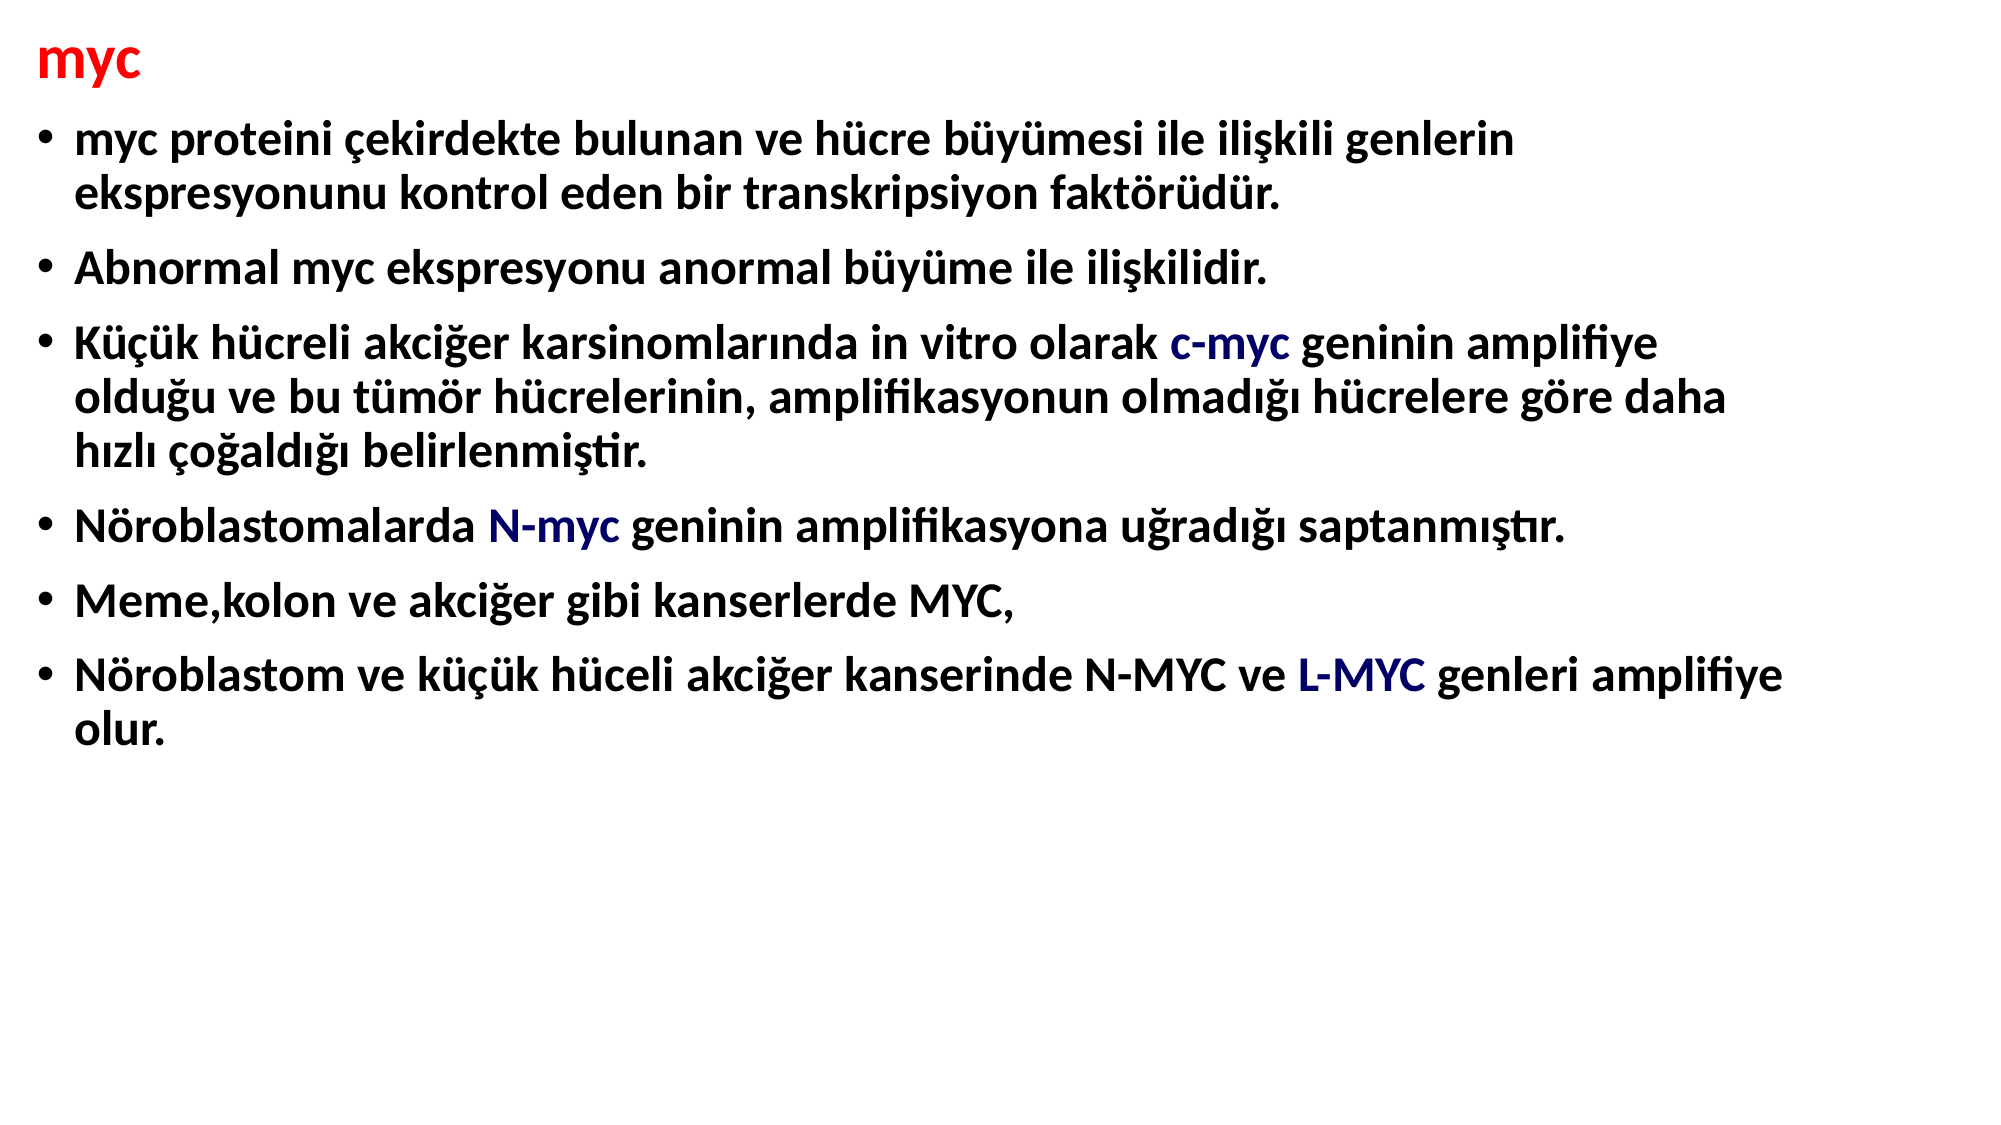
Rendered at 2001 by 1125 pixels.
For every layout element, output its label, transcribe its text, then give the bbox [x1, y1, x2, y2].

list myc myc proteini çekirdekte bulunan ve hücre büyümesi ile ilişkili genlerin ekspresyonunu kontrol eden bir transkripsiyon faktörüdür. Abnormal myc ekspresyonu anormal büyüme ile ilişkilidir. Küçük hücreli akciğer karsinomlarında in vitro olarak c-myc geninin amplifiye olduğu ve bu tümör hücrelerinin, amplifikasyonun olmadığı hücrelere göre daha hızlı çoğaldığı belirlenmiştir. Nöroblastomalarda N-myc geninin amplifikasyona uğradığı saptanmıştır. Meme,kolon ve akciğer gibi kanserlerde MYC, Nöroblastom ve küçük hüceli akciğer kanserinde N-MYC ve L-MYC genleri amplifiye olur. [21, 16, 1806, 1125]
